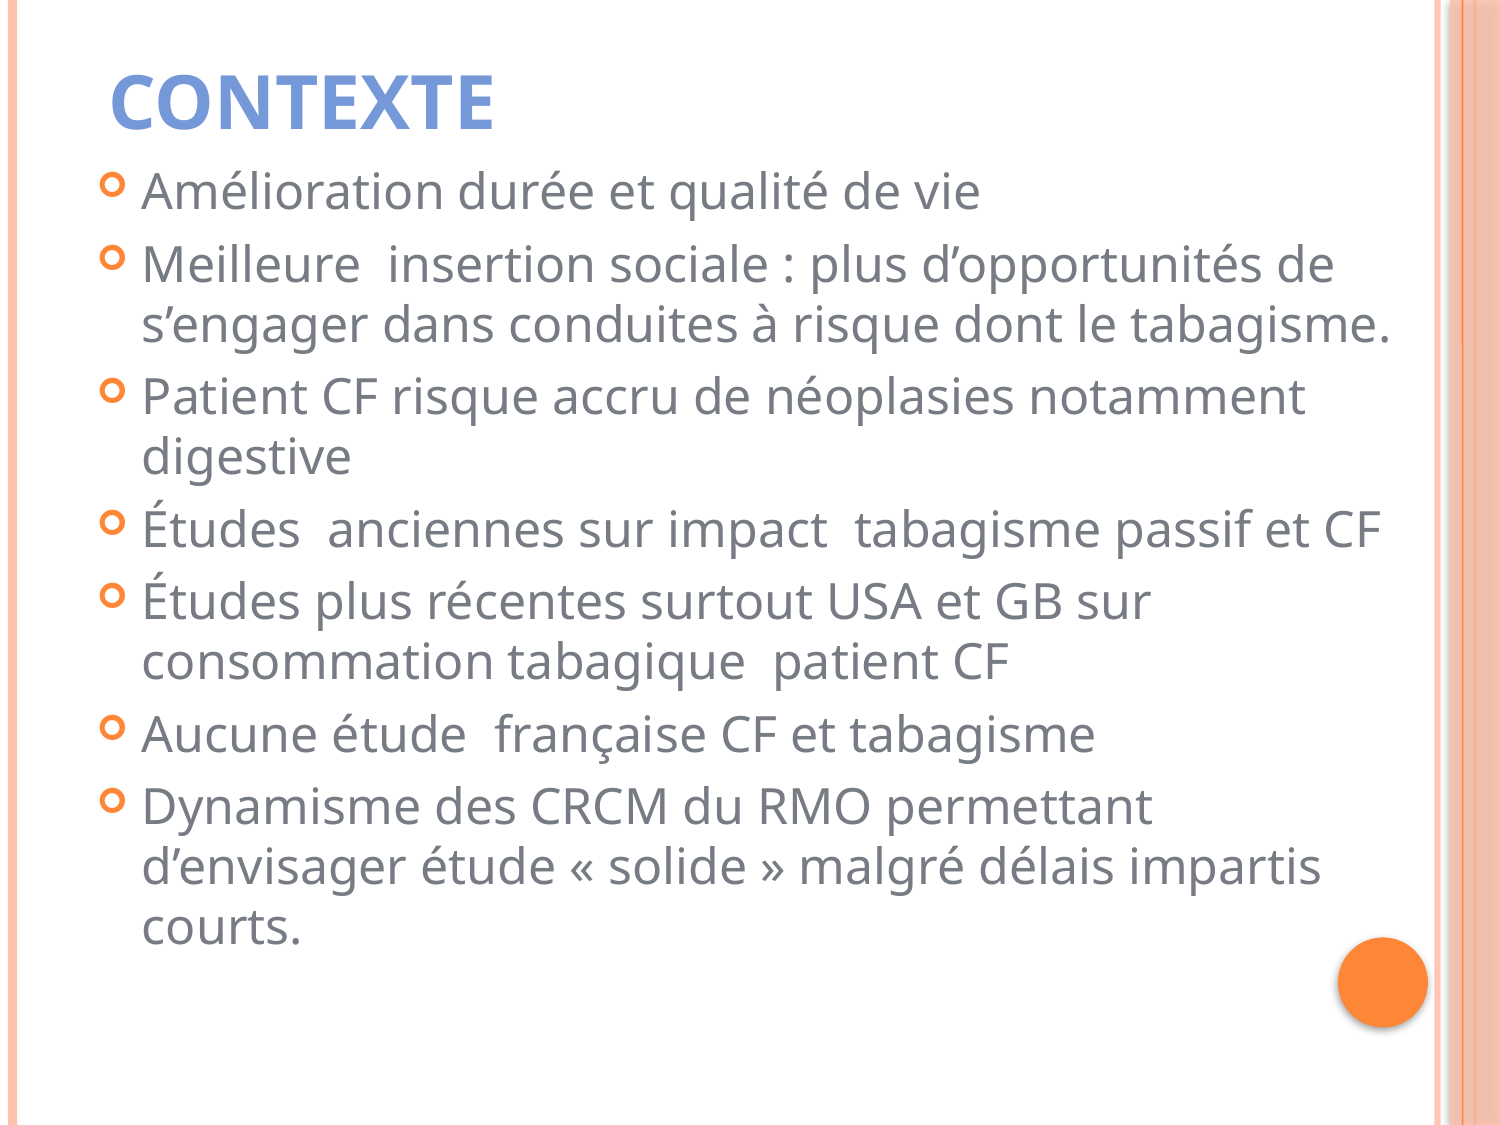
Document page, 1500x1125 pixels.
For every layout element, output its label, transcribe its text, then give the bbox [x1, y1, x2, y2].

title Contexte [93, 45, 1425, 153]
list Amélioration durée et qualité de vie Meilleure insertion sociale : plus d’opportunités de s’engager dans conduites à risque dont le tabagisme. Patient CF risque accru de néoplasies notamment digestive Études anciennes sur impact tabagisme passif et CF Études plus récentes surtout USA et GB sur consommation tabagique patient CF Aucune étude française CF et tabagisme Dynamisme des CRCM du RMO permettant d’envisager étude « solide » malgré délais impartis courts. [82, 152, 1414, 1090]
